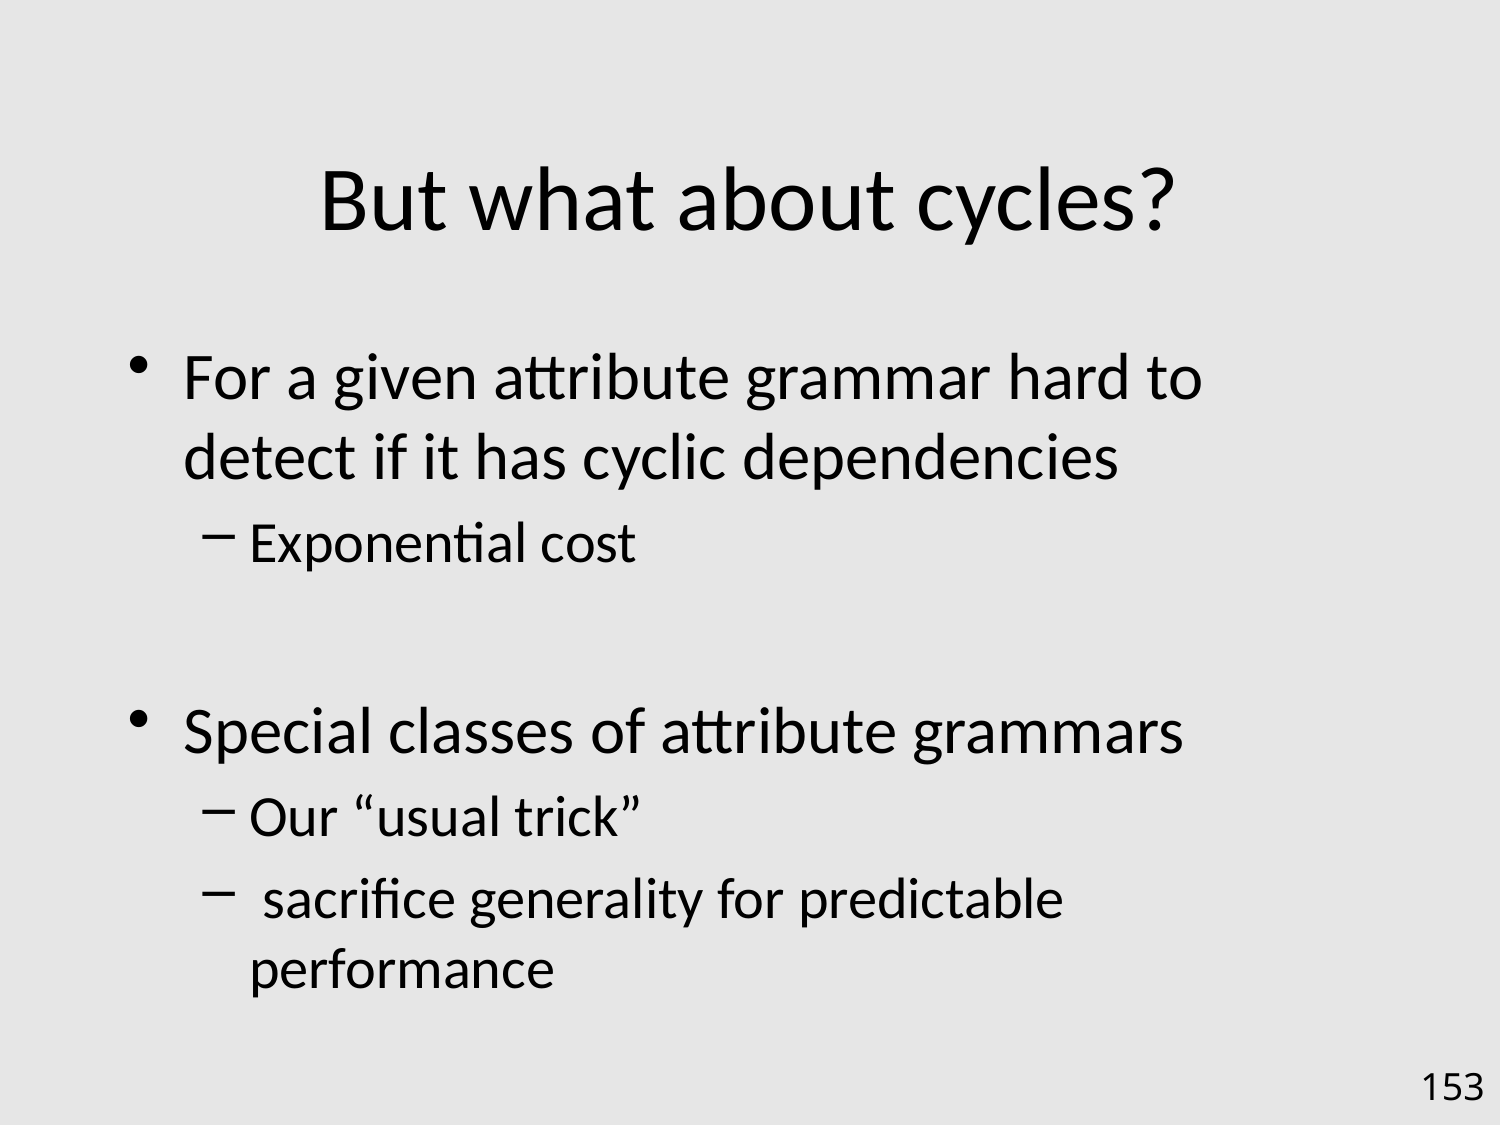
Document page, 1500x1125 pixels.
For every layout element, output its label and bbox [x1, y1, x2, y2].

title [112, 99, 1388, 288]
slide_number [1187, 1055, 1500, 1102]
list [112, 324, 1388, 1000]
